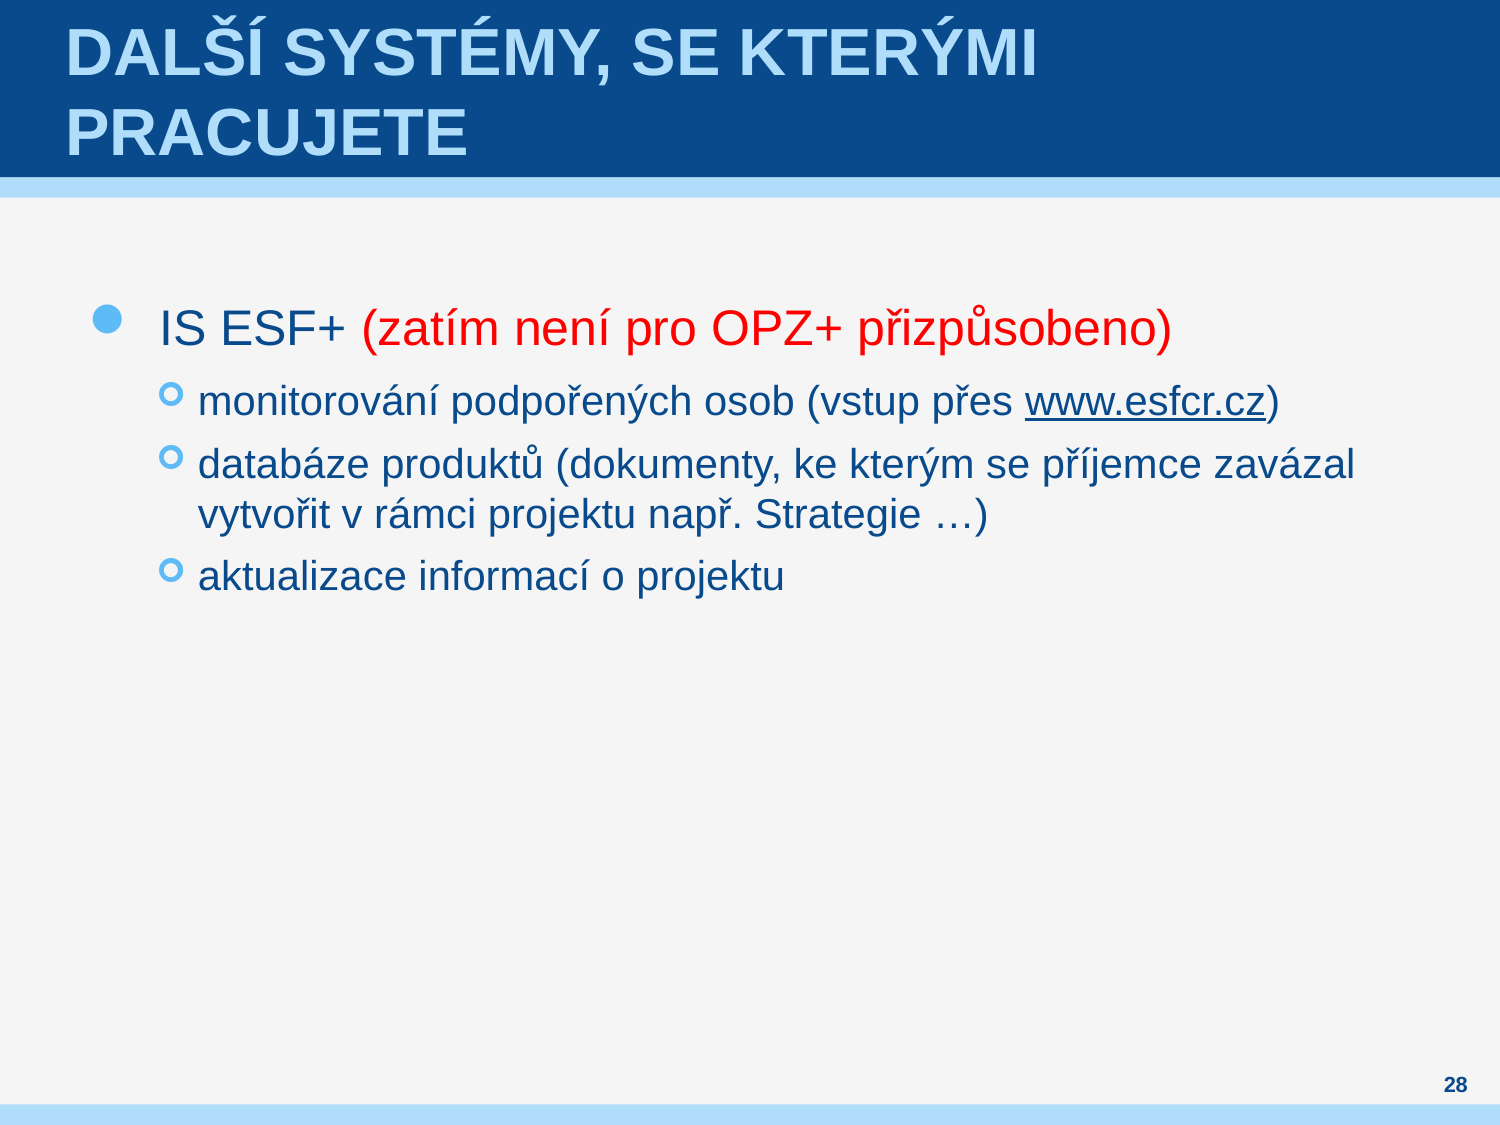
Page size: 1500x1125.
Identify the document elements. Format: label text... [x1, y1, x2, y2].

list IS ESF+ (zatím není pro OPZ+ přizpůsobeno) monitorování podpořených osob (vstup přes www.esfcr.cz) databáze produktů (dokumenty, ke kterým se příjemce zavázal vytvořit v rámci projektu např. Strategie …) aktualizace informací o projektu [88, 295, 1412, 1004]
title Další Systémy, se kterými pracujete [59, 0, 1441, 178]
slide_number 28 [1417, 1068, 1495, 1099]
